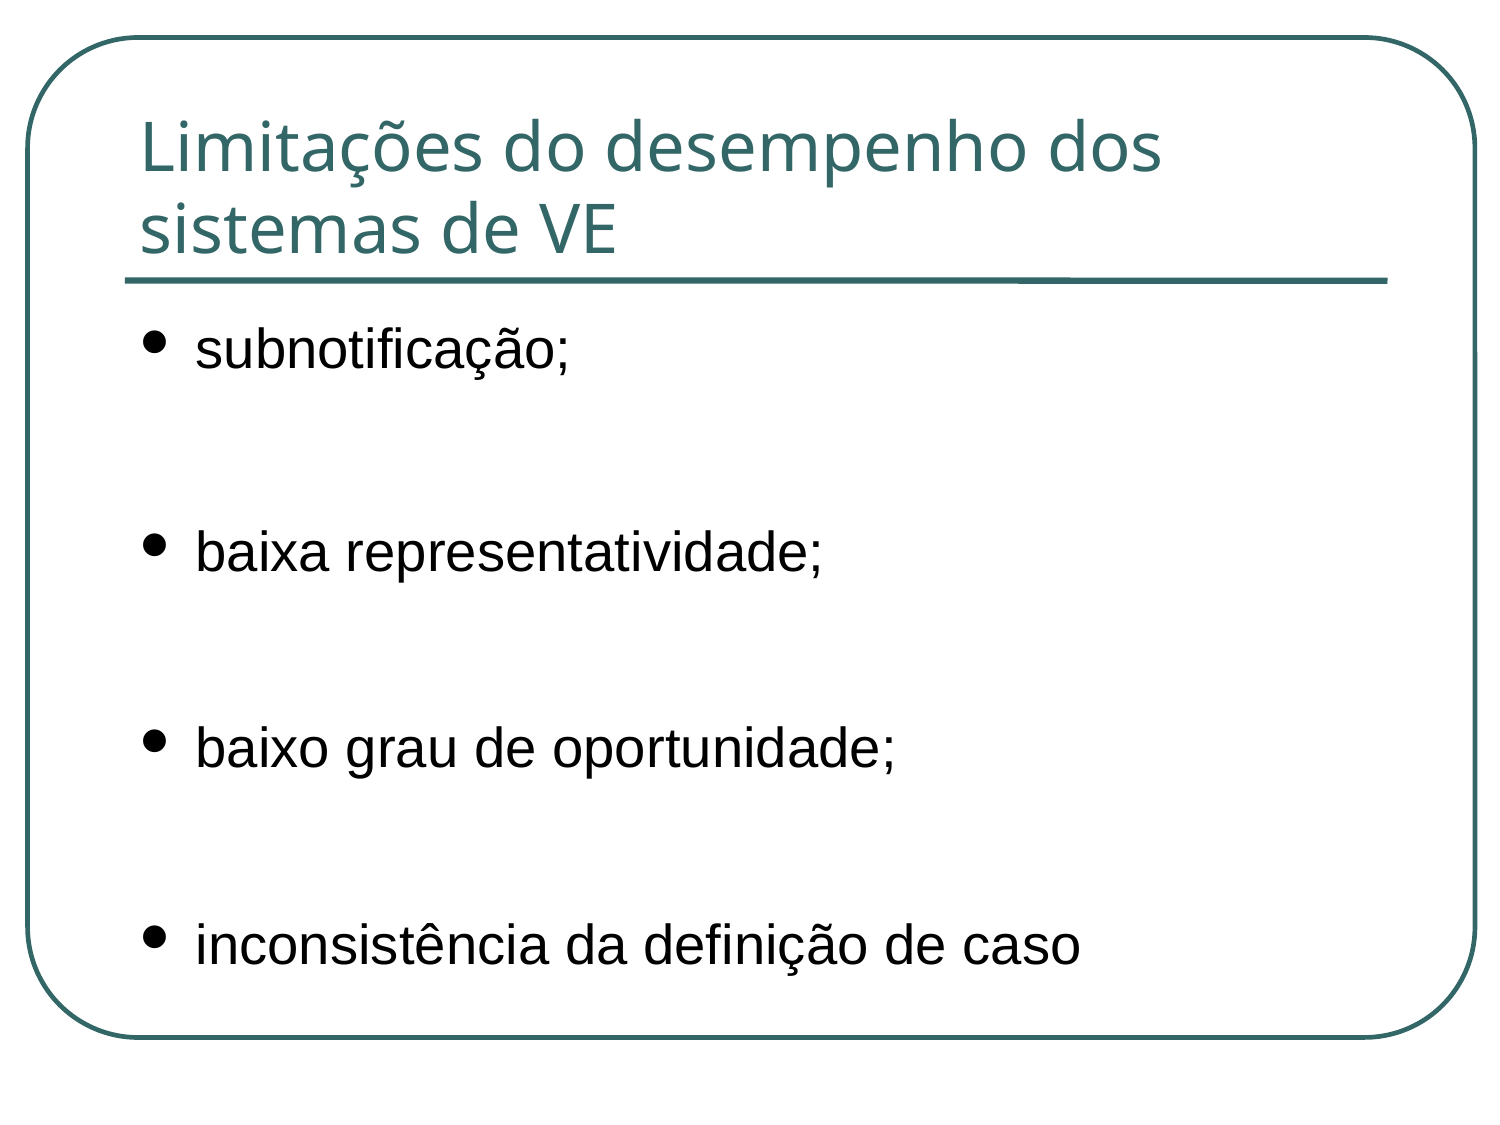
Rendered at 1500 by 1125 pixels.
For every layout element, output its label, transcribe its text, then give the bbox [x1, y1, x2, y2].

title Limitações do desempenho dos sistemas de VE [124, 87, 1388, 276]
list subnotificação; baixa representatividade; baixo grau de oportunidade; inconsistência da definição de caso [124, 312, 1388, 978]
